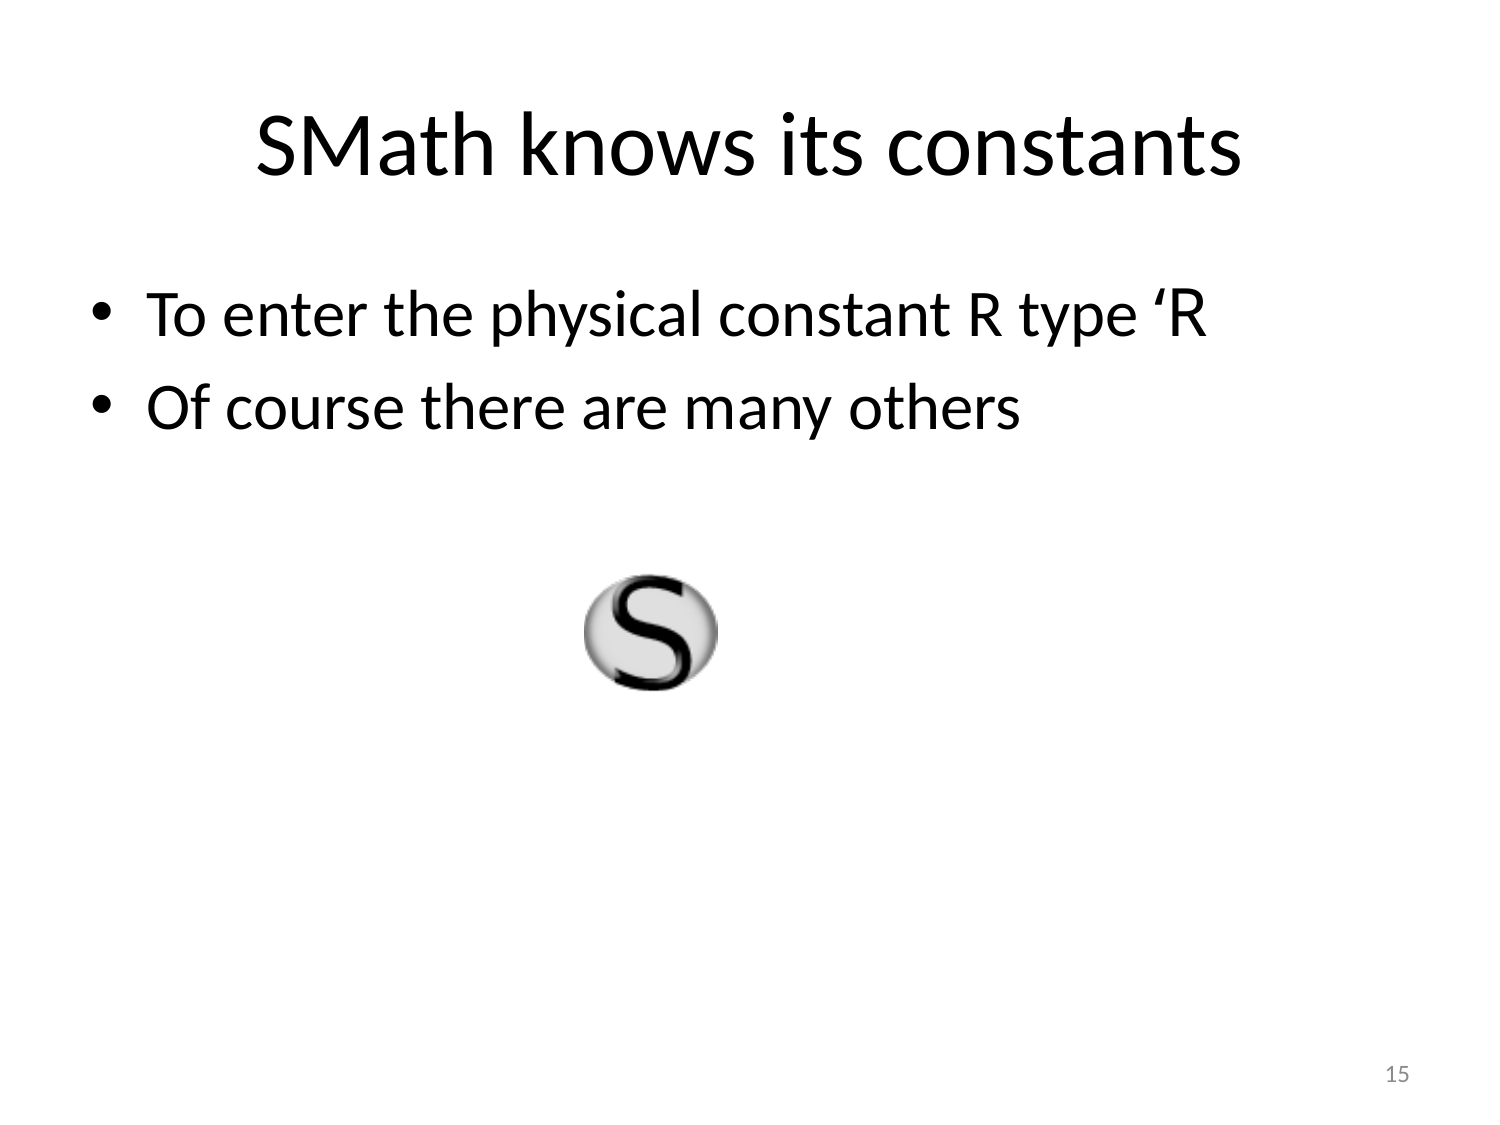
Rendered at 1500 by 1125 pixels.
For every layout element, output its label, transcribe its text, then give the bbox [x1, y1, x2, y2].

title SMath knows its constants [75, 45, 1425, 233]
slide_number 15 [1074, 1042, 1425, 1103]
picture [584, 565, 719, 700]
list To enter the physical constant R type ‘R Of course there are many others [75, 262, 1425, 516]
